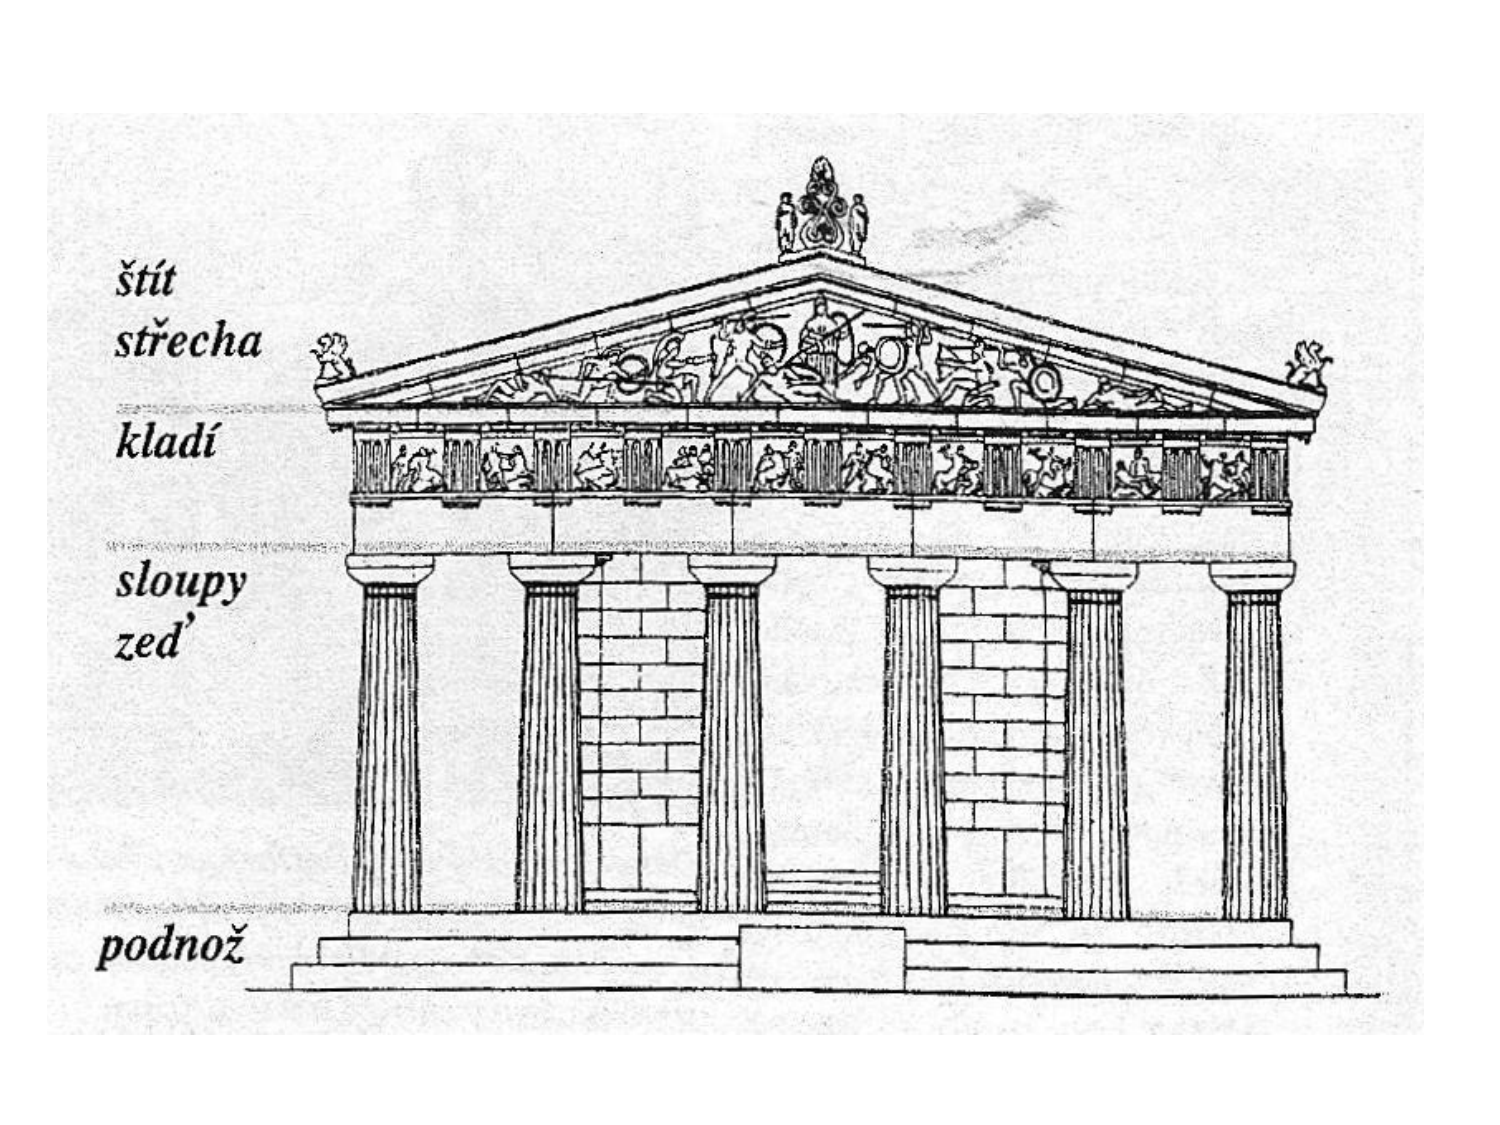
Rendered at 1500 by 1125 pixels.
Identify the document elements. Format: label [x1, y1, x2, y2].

picture [46, 113, 1424, 1036]
